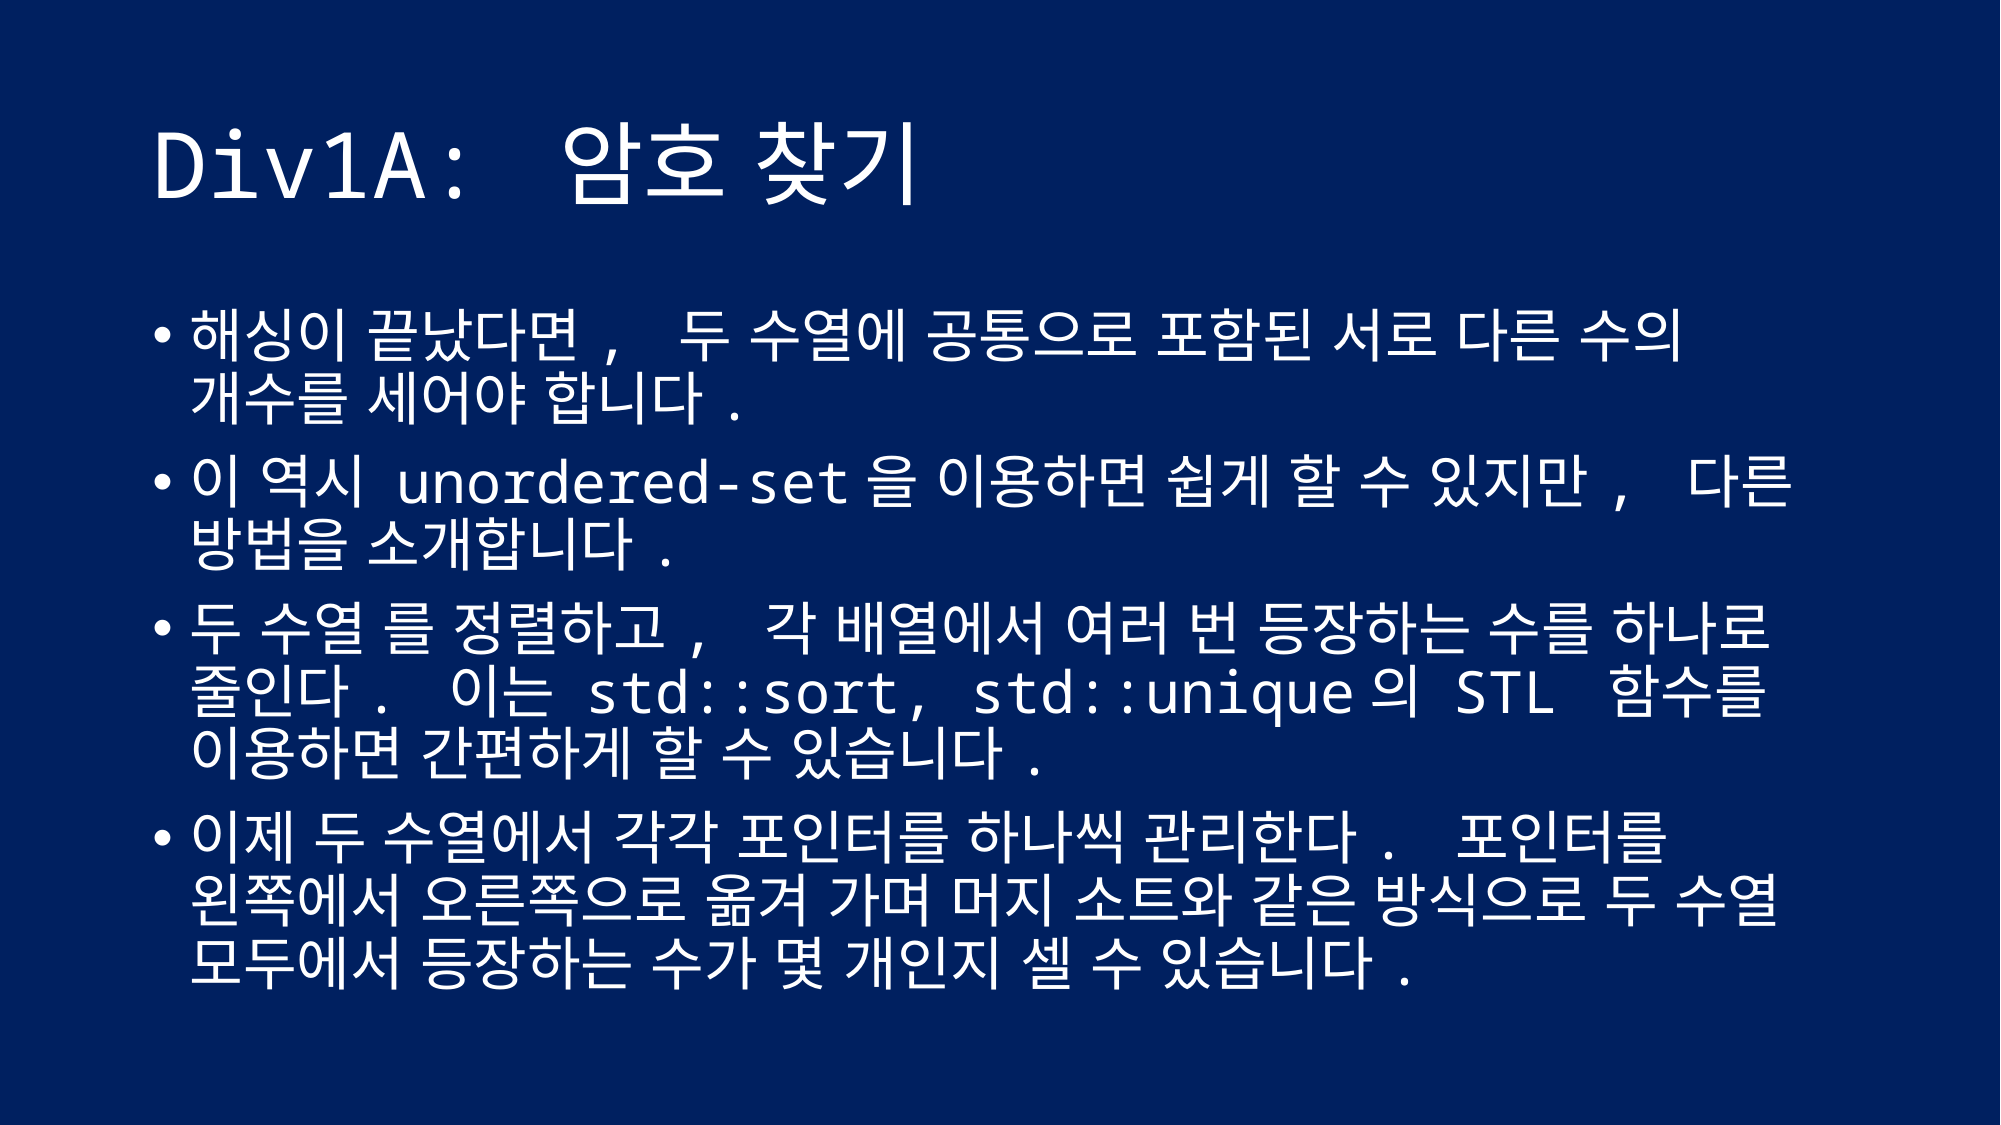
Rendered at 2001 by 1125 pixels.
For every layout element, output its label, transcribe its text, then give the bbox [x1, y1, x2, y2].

title Div1A: 암호 찾기 [137, 59, 1863, 278]
